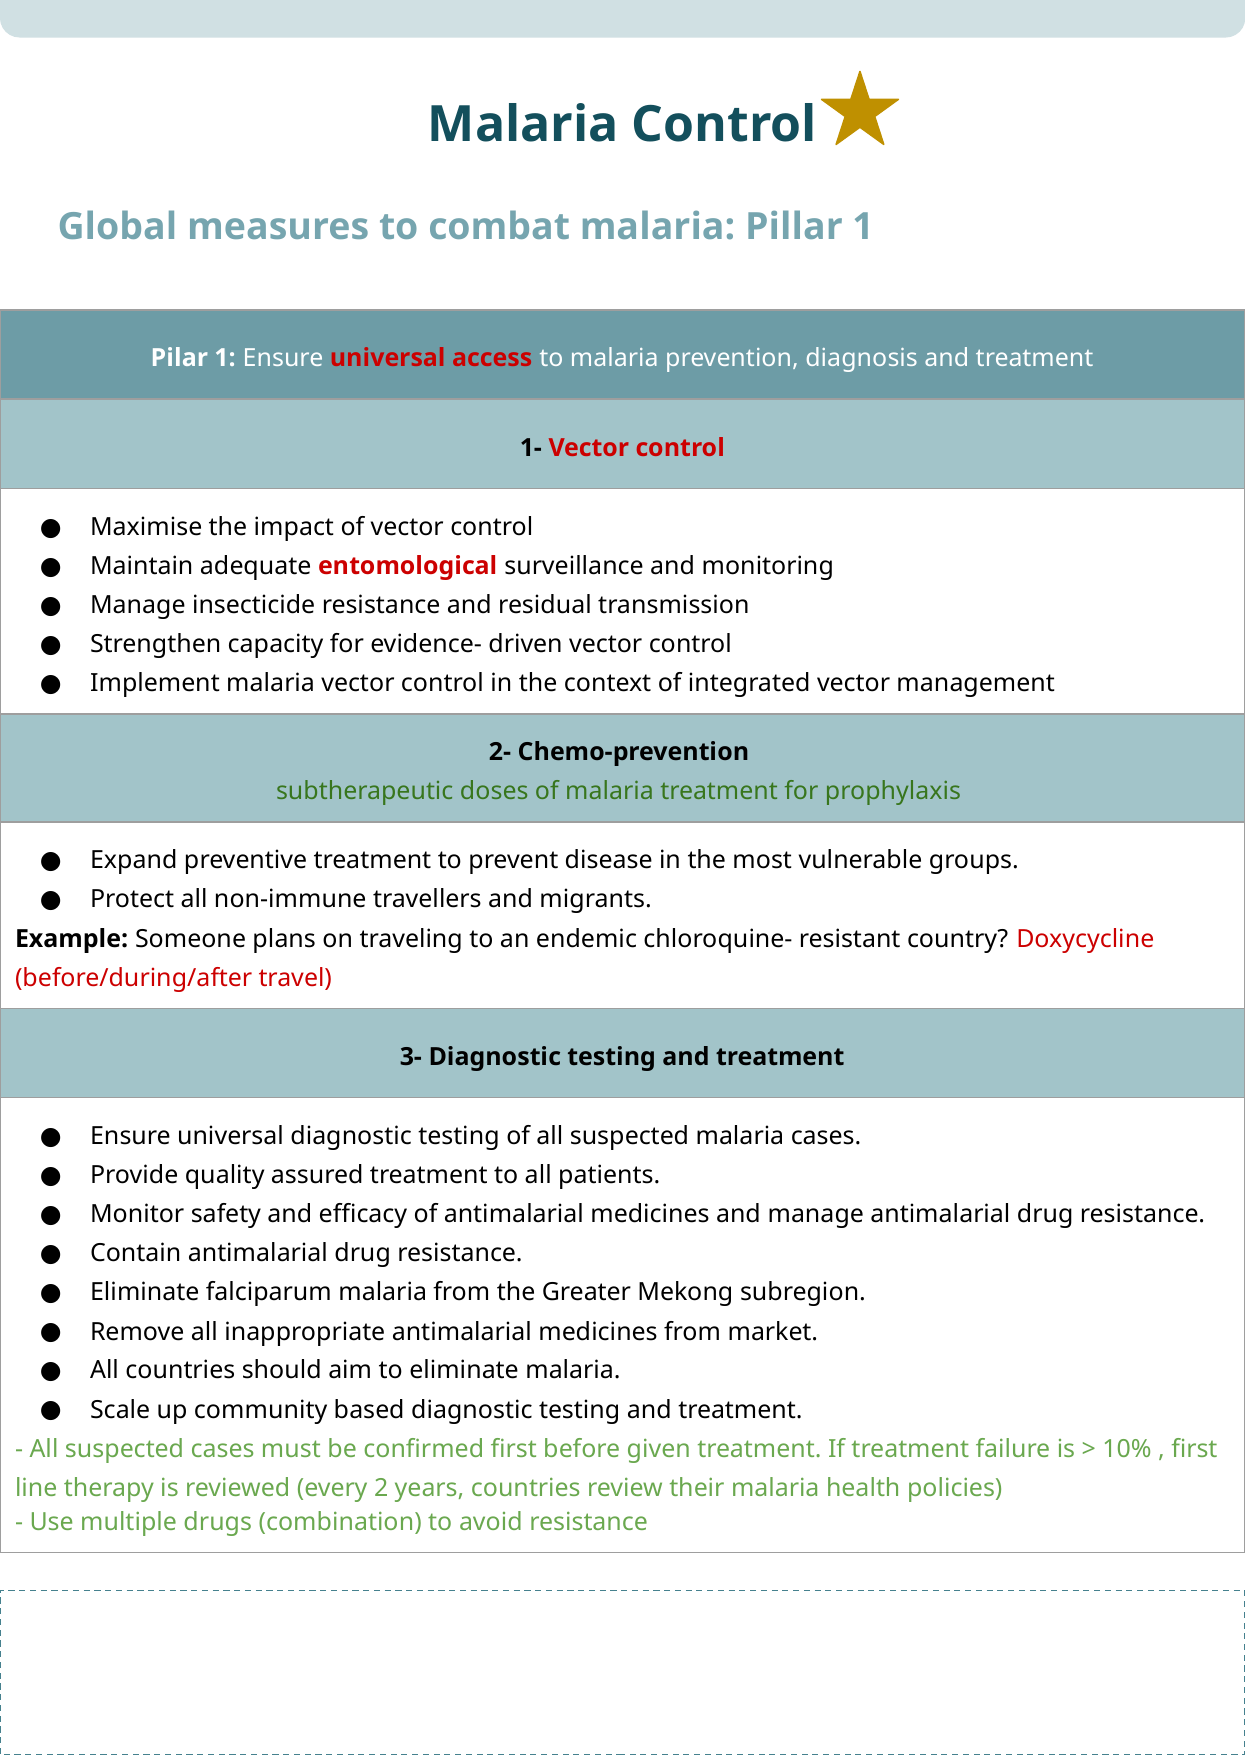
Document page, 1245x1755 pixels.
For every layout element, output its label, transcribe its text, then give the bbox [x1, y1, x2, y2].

table_cell 1- Vector control [1, 400, 1244, 488]
table_cell Ensure universal diagnostic testing of all suspected malaria cases. Provide quality assured treatment to all patients. Monitor safety and efficacy of antimalarial medicines and manage antimalarial drug resistance. Contain antimalarial drug resistance. Eliminate falciparum malaria from the Greater Mekong subregion. Remove all inappropriate antimalarial medicines from market. All countries should aim to eliminate malaria. Scale up community based diagnostic testing and treatment. - All suspected cases must be confirmed first before given treatment. If treatment failure is > 10% , first line therapy is reviewed (every 2 years, countries review their malaria health policies) - Use multiple drugs (combination) to avoid resistance [1, 1098, 1244, 1552]
table_header Pilar 1: Ensure universal access to malaria prevention, diagnosis and treatment [1, 311, 1244, 398]
text_box [821, 71, 899, 145]
table_cell 3- Diagnostic testing and treatment [1, 1009, 1244, 1097]
table_cell 2- Chemo-prevention subtherapeutic doses of malaria treatment for prophylaxis [1, 715, 1244, 821]
table_cell Expand preventive treatment to prevent disease in the most vulnerable groups. Protect all non-immune travellers and migrants. Example: Someone plans on traveling to an endemic chloroquine- resistant country? Doxycycline (before/during/after travel) [1, 823, 1244, 1008]
list Global measures to combat malaria: Pillar 1 [42, 180, 982, 274]
title Malaria Control [42, 76, 1203, 170]
table_cell Maximise the impact of vector control Maintain adequate entomological surveillance and monitoring Manage insecticide resistance and residual transmission Strengthen capacity for evidence- driven vector control Implement malaria vector control in the context of integrated vector management [1, 489, 1244, 713]
